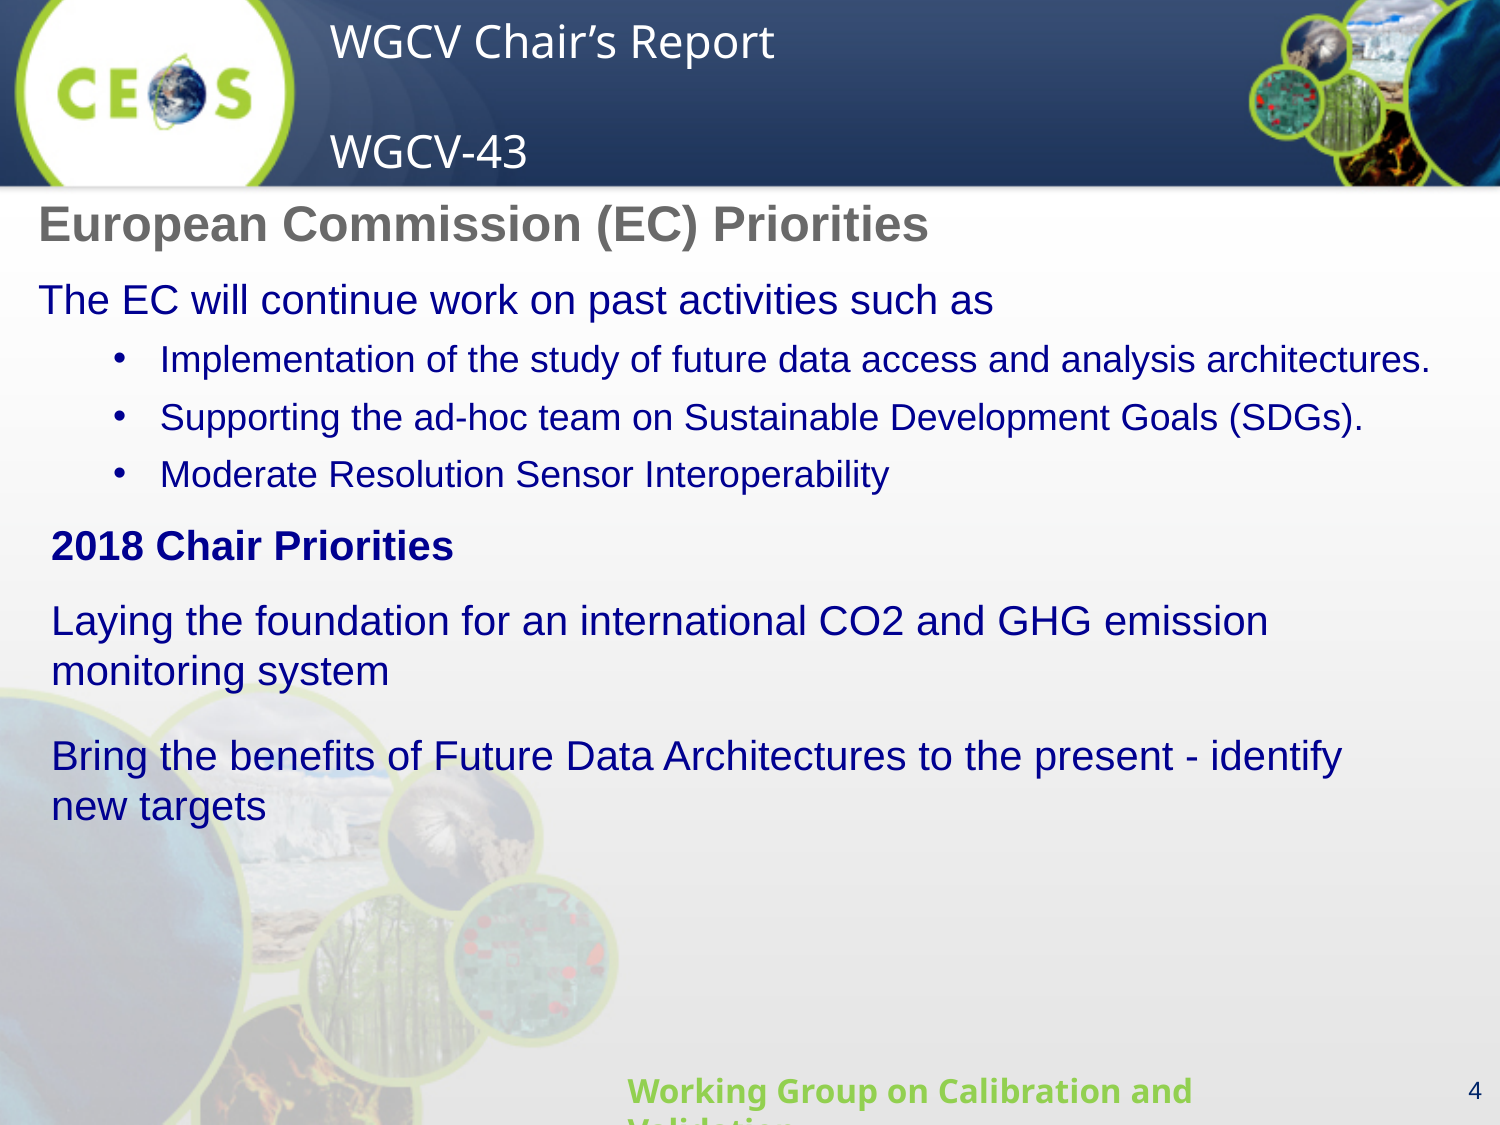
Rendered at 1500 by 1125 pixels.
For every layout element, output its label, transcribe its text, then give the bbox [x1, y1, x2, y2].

title European Commission (EC) Priorities [23, 184, 1015, 265]
text_box 2018 Chair Priorities Laying the foundation for an international CO2 and GHG emission monitoring system Bring the benefits of Future Data Architectures to the present - identify new targets [36, 511, 1435, 837]
text_box The EC will continue work on past activities such as Implementation of the study of future data access and analysis architectures. Supporting the ad-hoc team on Sustainable Development Goals (SDGs). Moderate Resolution Sensor Interoperability [23, 265, 1449, 503]
picture [0, 0, 1500, 1125]
